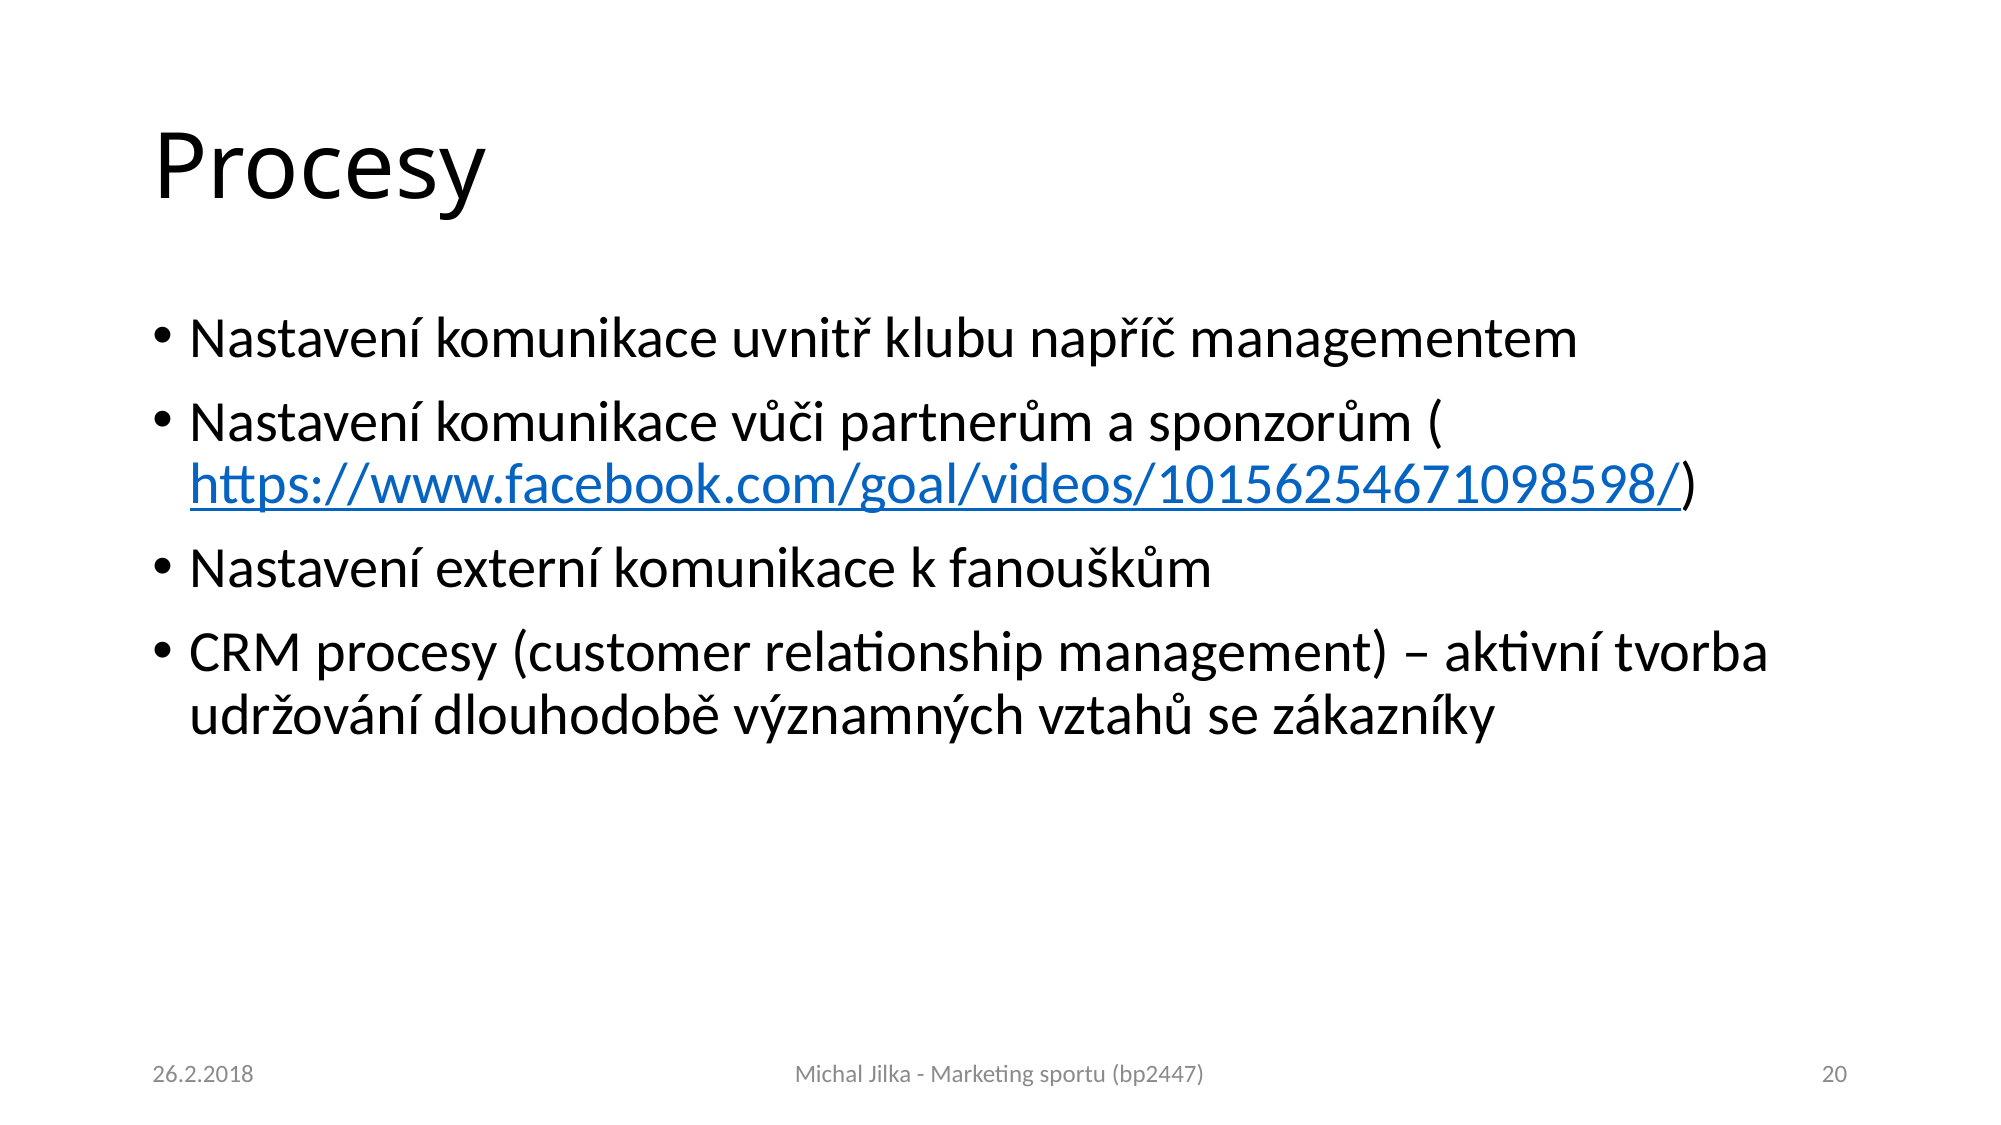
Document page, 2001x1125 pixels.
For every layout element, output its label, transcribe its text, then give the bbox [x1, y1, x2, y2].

slide_number 20 [1412, 1042, 1863, 1103]
footer Michal Jilka - Marketing sportu (bp2447) [662, 1042, 1338, 1103]
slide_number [137, 1042, 588, 1103]
list Nastavení komunikace uvnitř klubu napříč managementem Nastavení komunikace vůči partnerům a sponzorům (https://www.facebook.com/goal/videos/10156254671098598/) Nastavení externí komunikace k fanouškům CRM procesy (customer relationship management) – aktivní tvorba udržování dlouhodobě významných vztahů se zákazníky [137, 299, 1863, 1014]
title Procesy [137, 59, 1863, 278]
